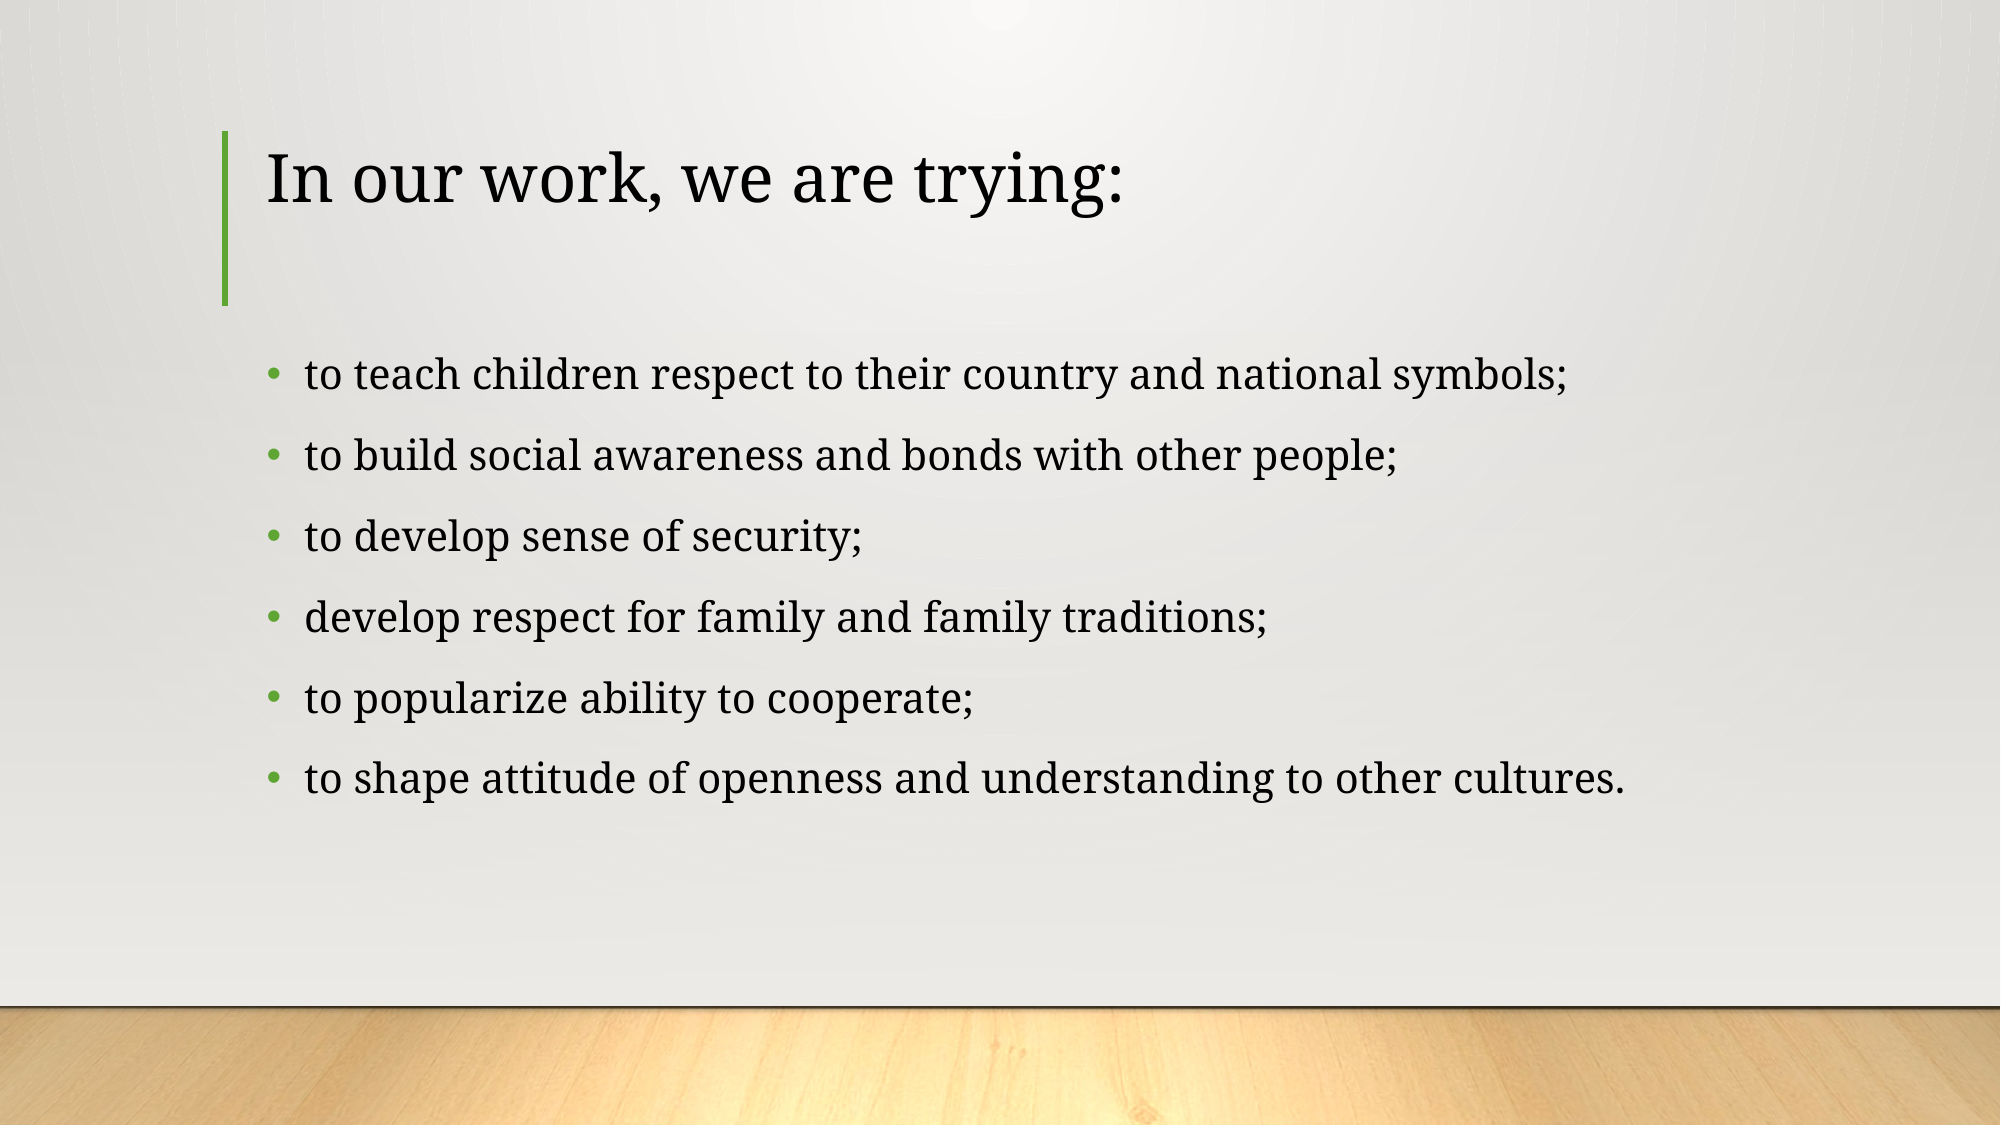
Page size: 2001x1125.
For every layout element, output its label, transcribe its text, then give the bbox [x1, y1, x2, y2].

list to teach children respect to their country and national symbols; to build social awareness and bonds with other people; to develop sense of security; develop respect for family and family traditions; to popularize ability to cooperate; to shape attitude of openness and understanding to other cultures. [251, 330, 1814, 897]
picture [0, 1006, 2000, 1125]
title In our work, we are trying: [251, 131, 1814, 305]
